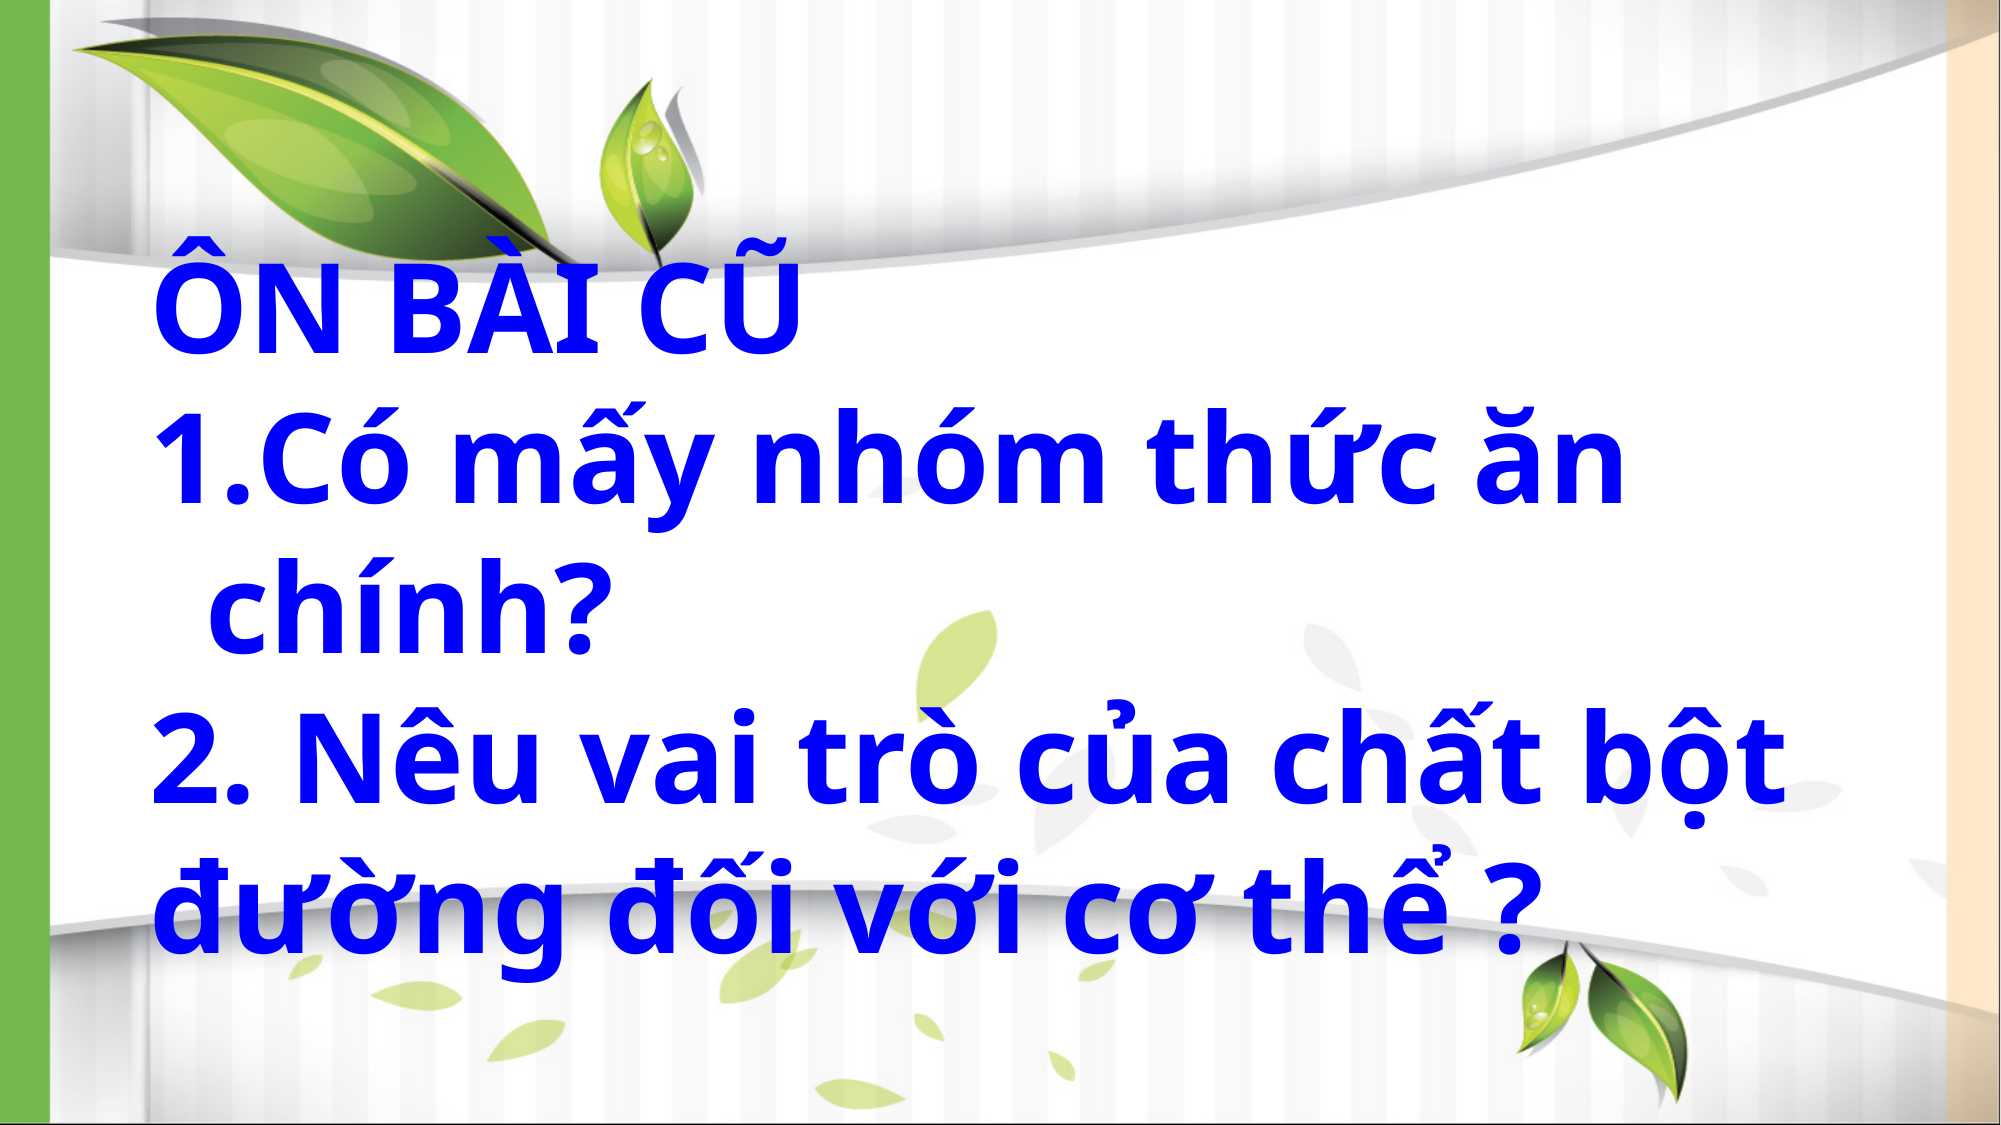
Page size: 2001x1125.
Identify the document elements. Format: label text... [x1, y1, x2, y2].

text_box ÔN BÀI CŨ Có mấy nhóm thức ăn chính? 2. Nêu vai trò của chất bột đường đối với cơ thể ? [134, 221, 1974, 986]
picture [0, 0, 2001, 1125]
